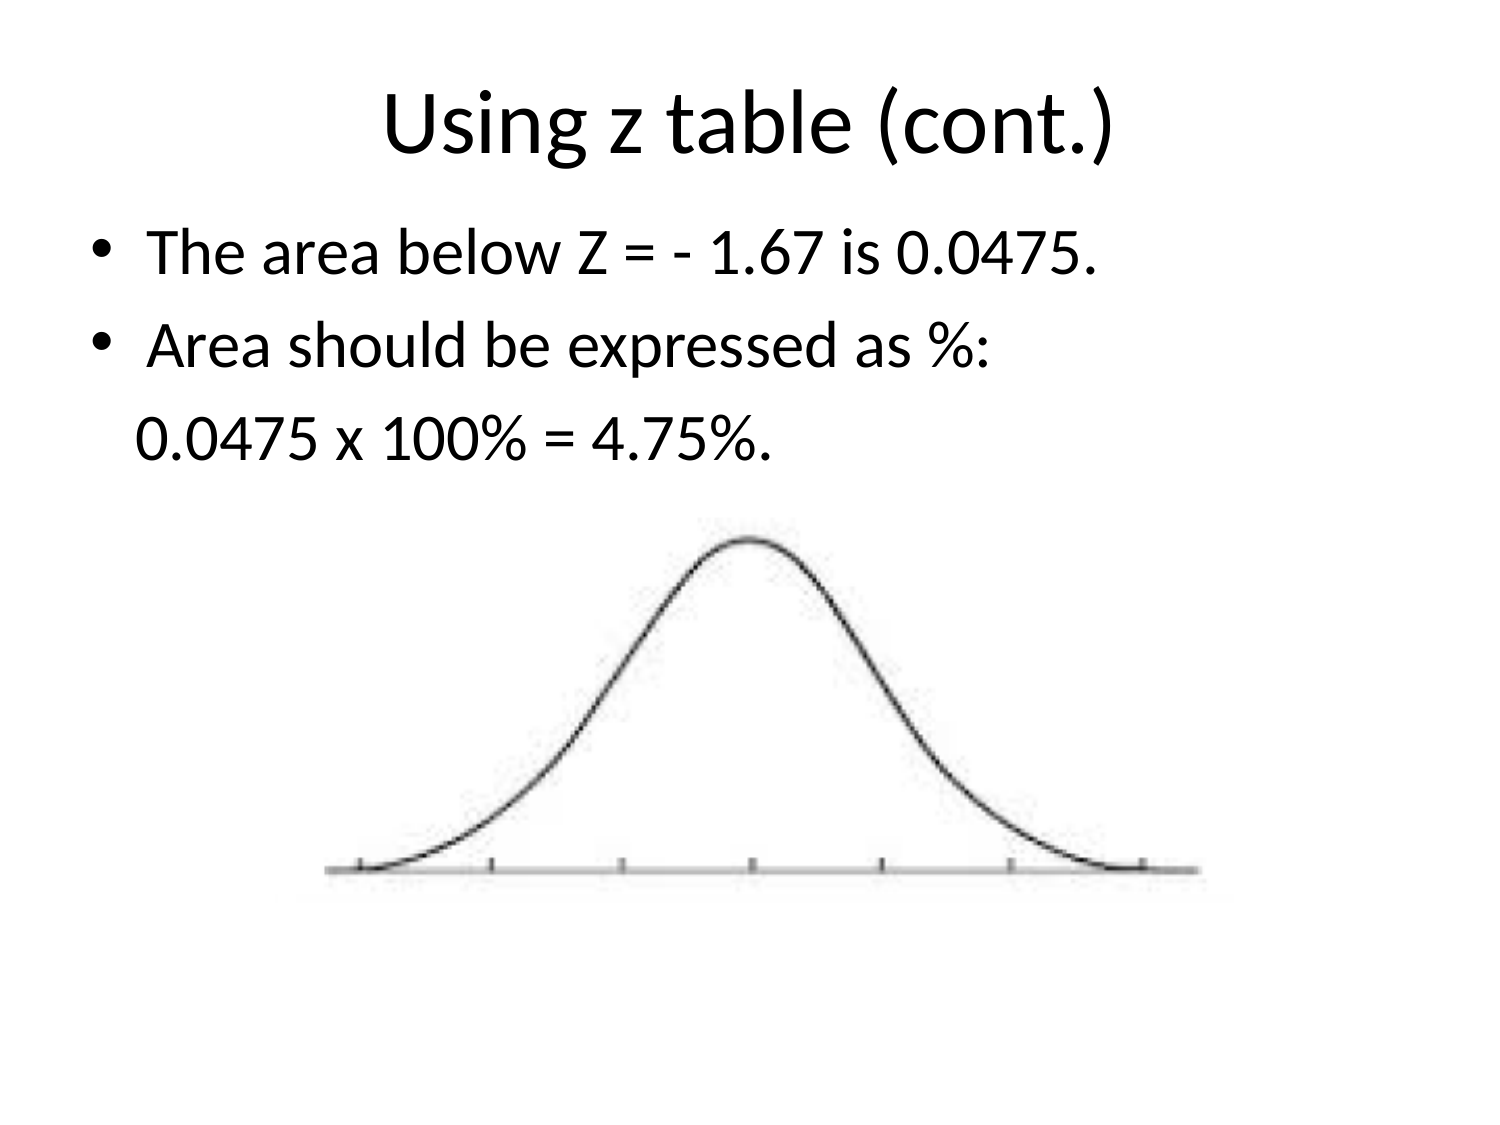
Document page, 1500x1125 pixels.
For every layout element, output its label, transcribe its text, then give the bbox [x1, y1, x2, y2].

picture [274, 487, 1234, 926]
list The area below Z = - 1.67 is 0.0475. Area should be expressed as %: 0.0475 x 100% = 4.75%. [75, 200, 1412, 1025]
title Using z table (cont.) [75, 45, 1425, 188]
